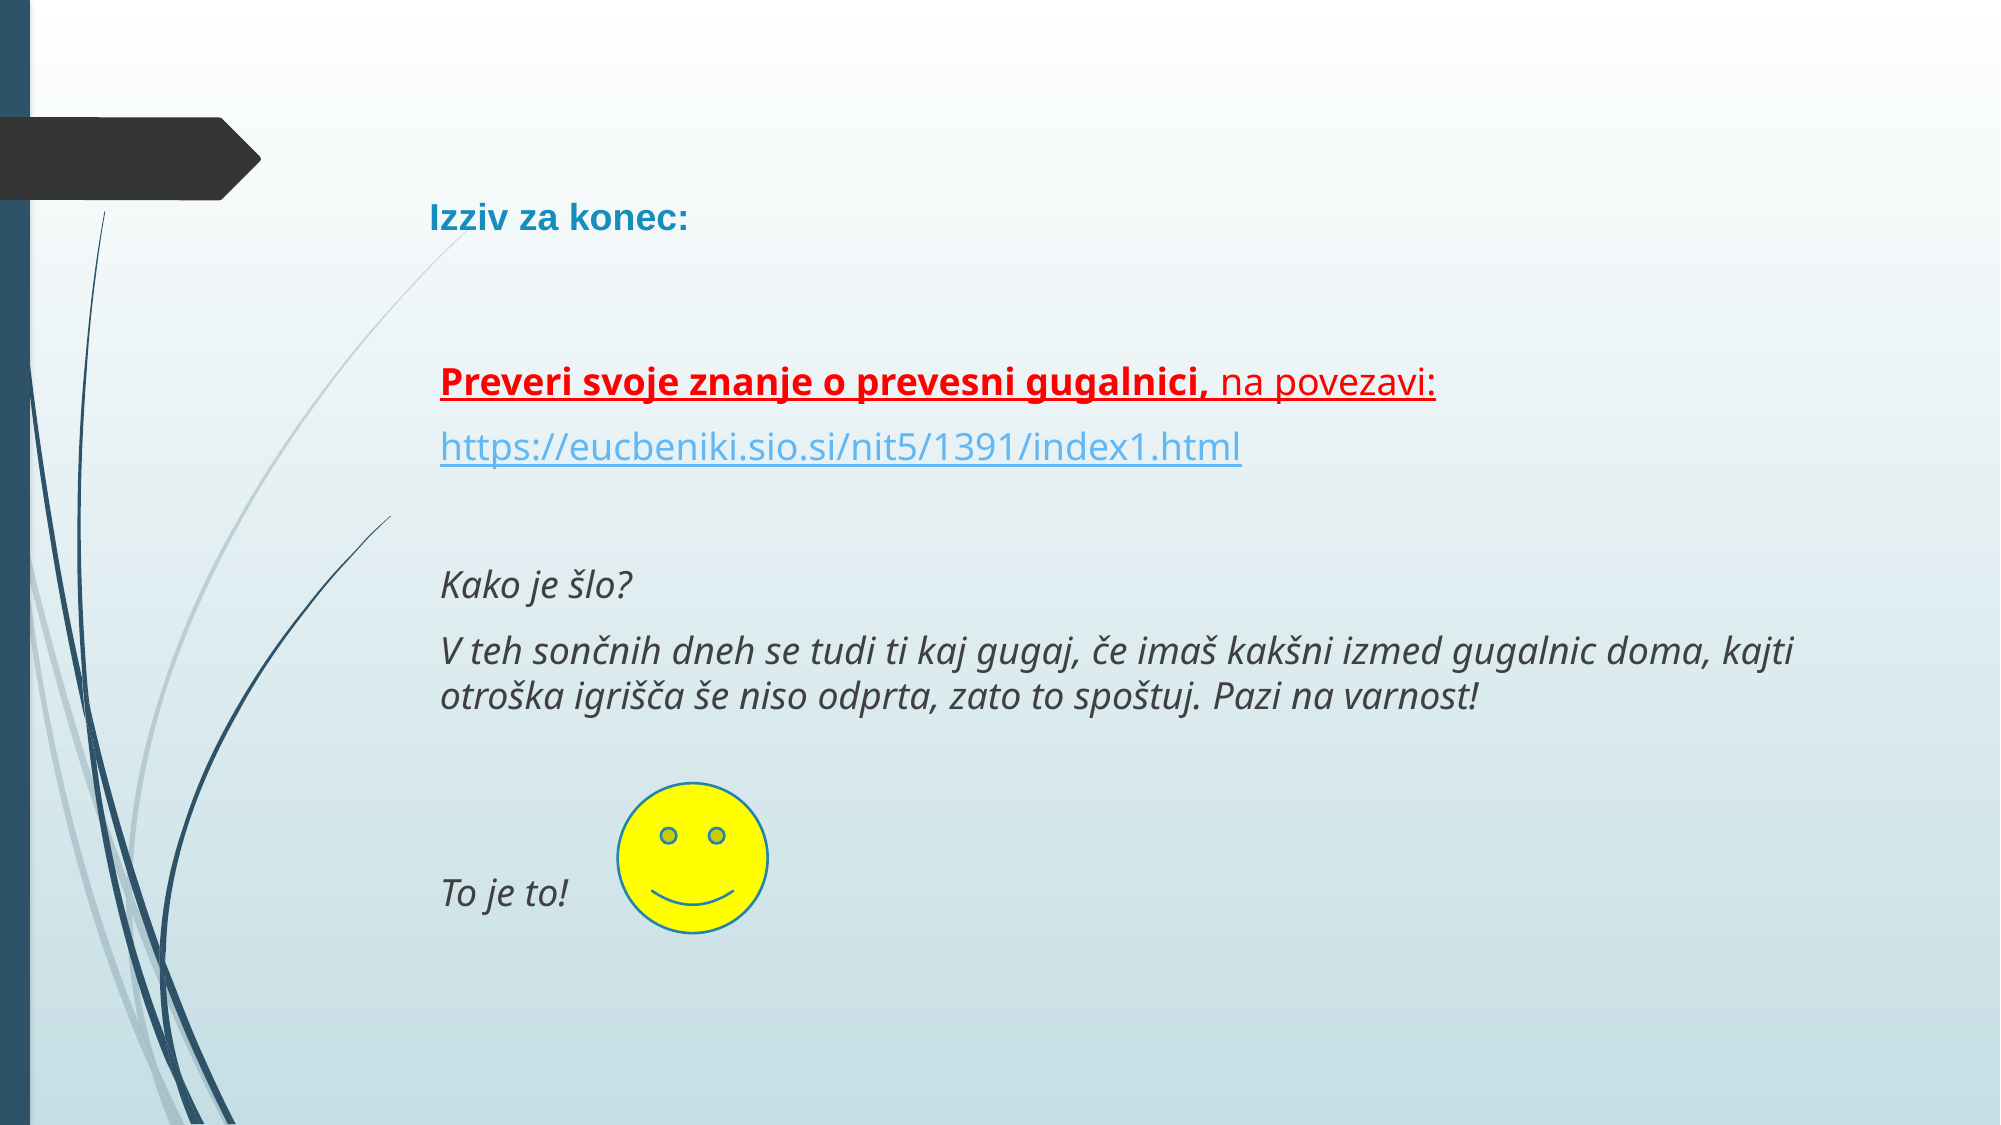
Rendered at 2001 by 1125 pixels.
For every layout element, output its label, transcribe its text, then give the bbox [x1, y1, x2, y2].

title Izziv za konec: [414, 105, 1877, 316]
text_box [616, 781, 769, 935]
list Preveri svoje znanje o prevesni gugalnici, na povezavi: https://eucbeniki.sio.si/nit5/1391/index1.html Kako je šlo? V teh sončnih dneh se tudi ti kaj gugaj, če imaš kakšni izmed gugalnic doma, kajti otroška igrišča še niso odprta, zato to spoštuj. Pazi na varnost! To je to! [424, 350, 1888, 970]
